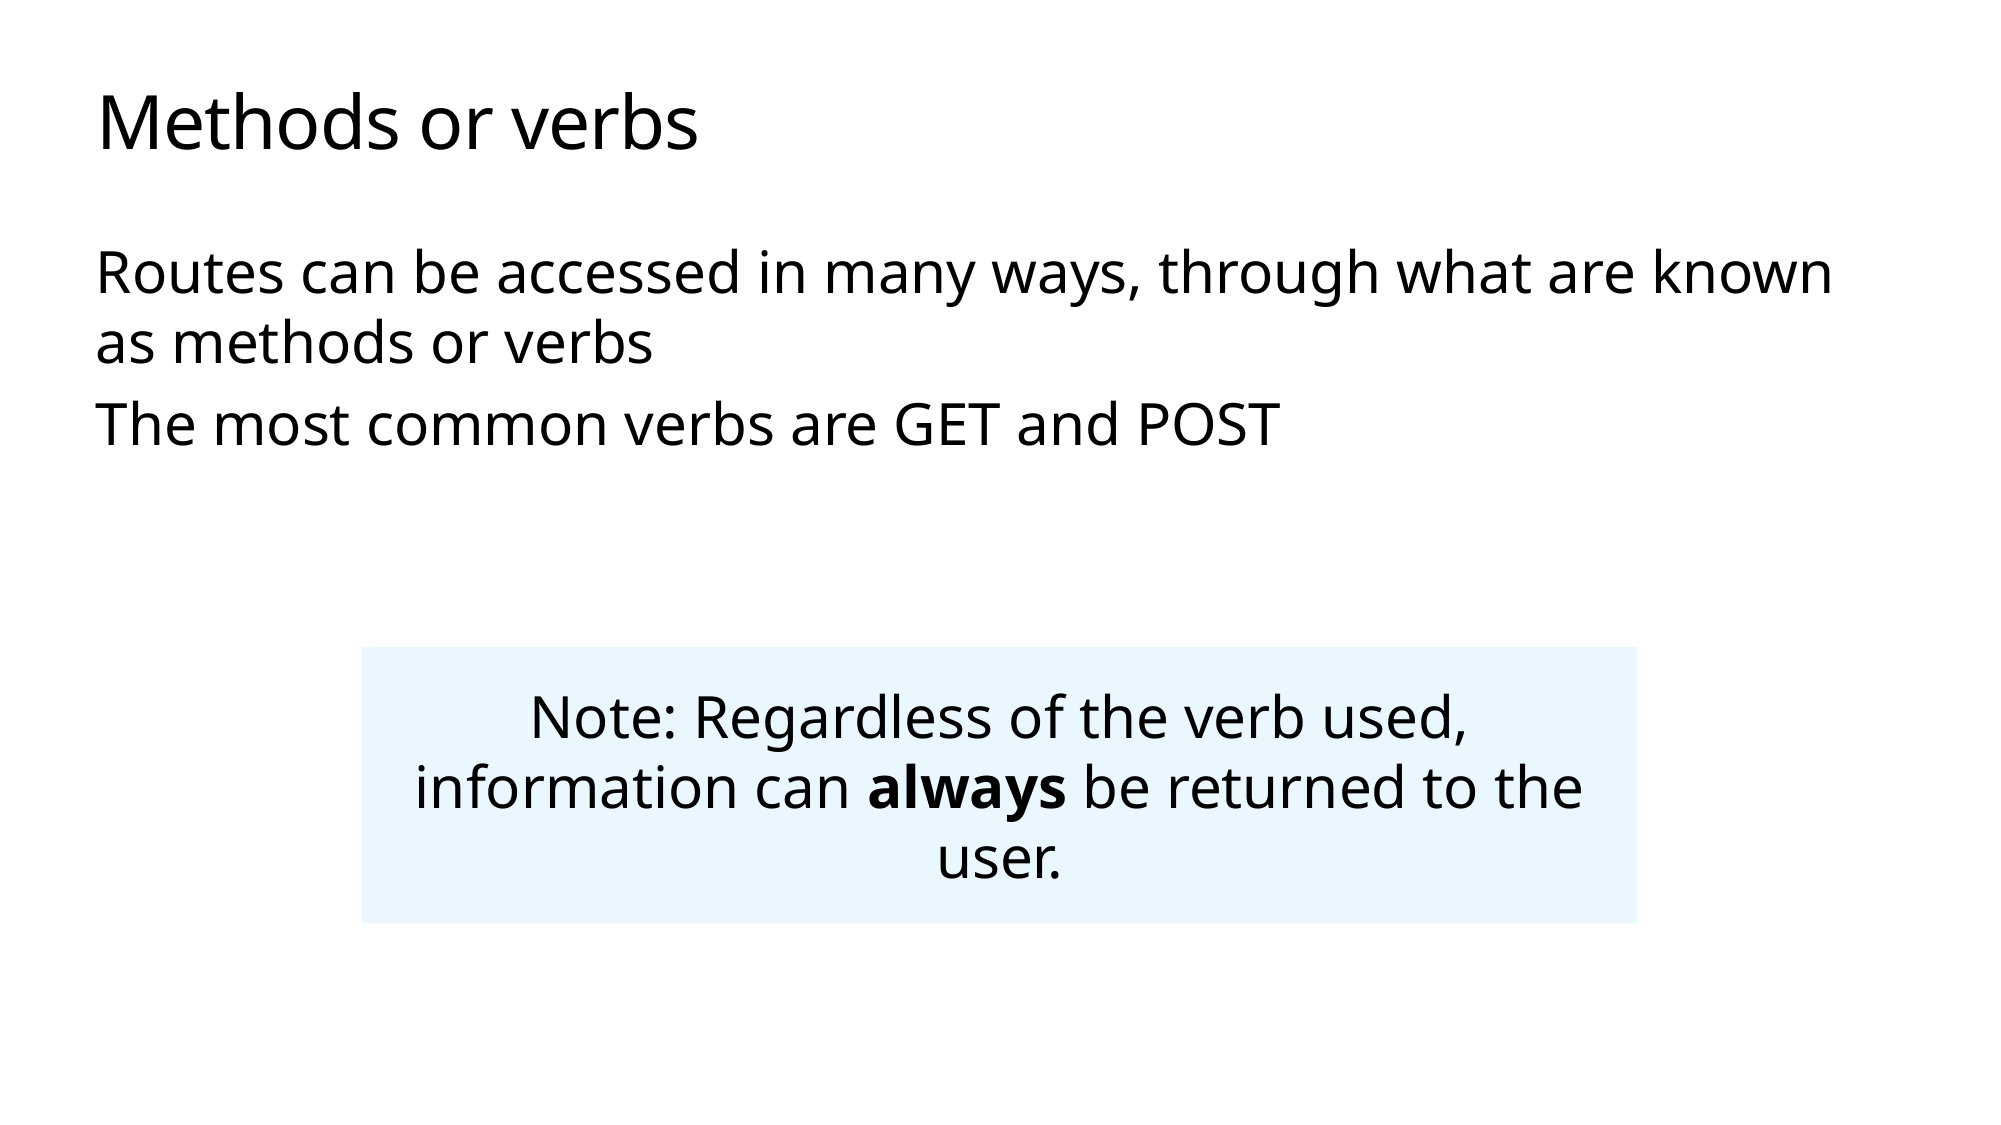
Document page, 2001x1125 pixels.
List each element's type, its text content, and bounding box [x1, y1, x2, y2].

list Routes can be accessed in many ways, through what are known as methods or verbs The most common verbs are GET and POST [95, 235, 1904, 462]
title Methods or verbs [96, 75, 1904, 165]
text_box Note: Regardless of the verb used, information can always be returned to the user. [361, 646, 1638, 924]
